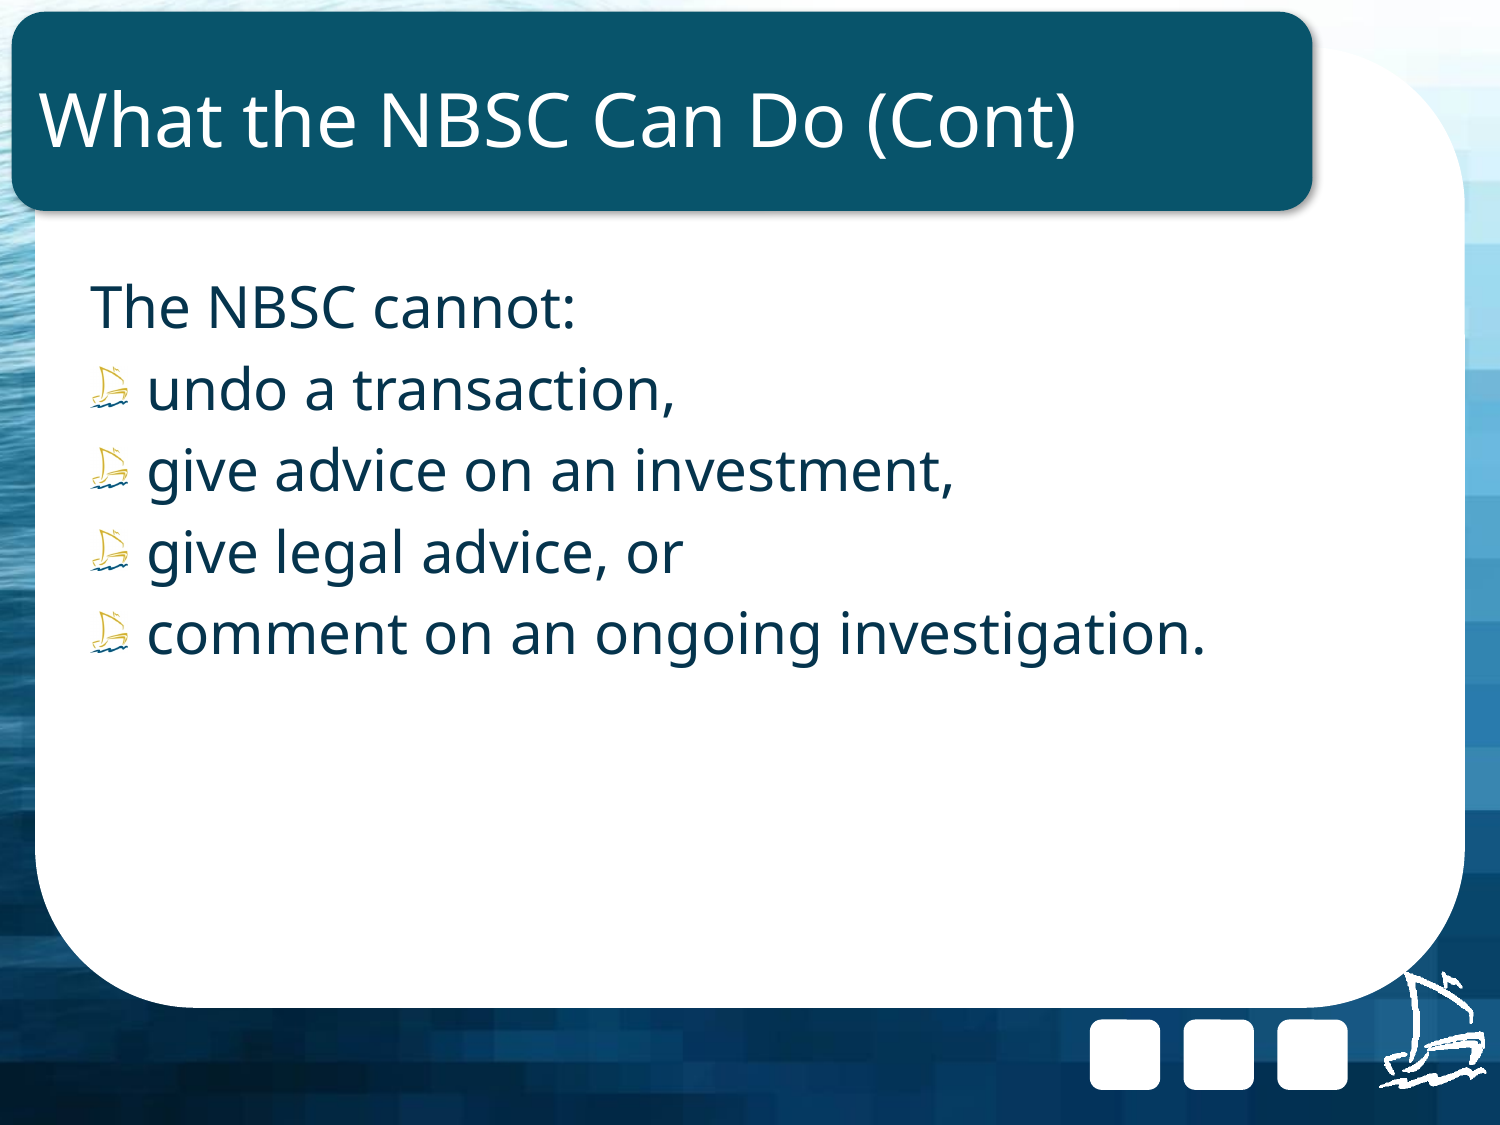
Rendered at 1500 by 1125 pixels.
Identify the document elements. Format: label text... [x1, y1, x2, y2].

title What the NBSC Can Do (Cont) [23, 23, 1278, 211]
list The NBSC cannot: undo a transaction, give advice on an investment, give legal advice, or comment on an ongoing investigation. [75, 262, 1425, 1005]
picture [0, 0, 1500, 1125]
